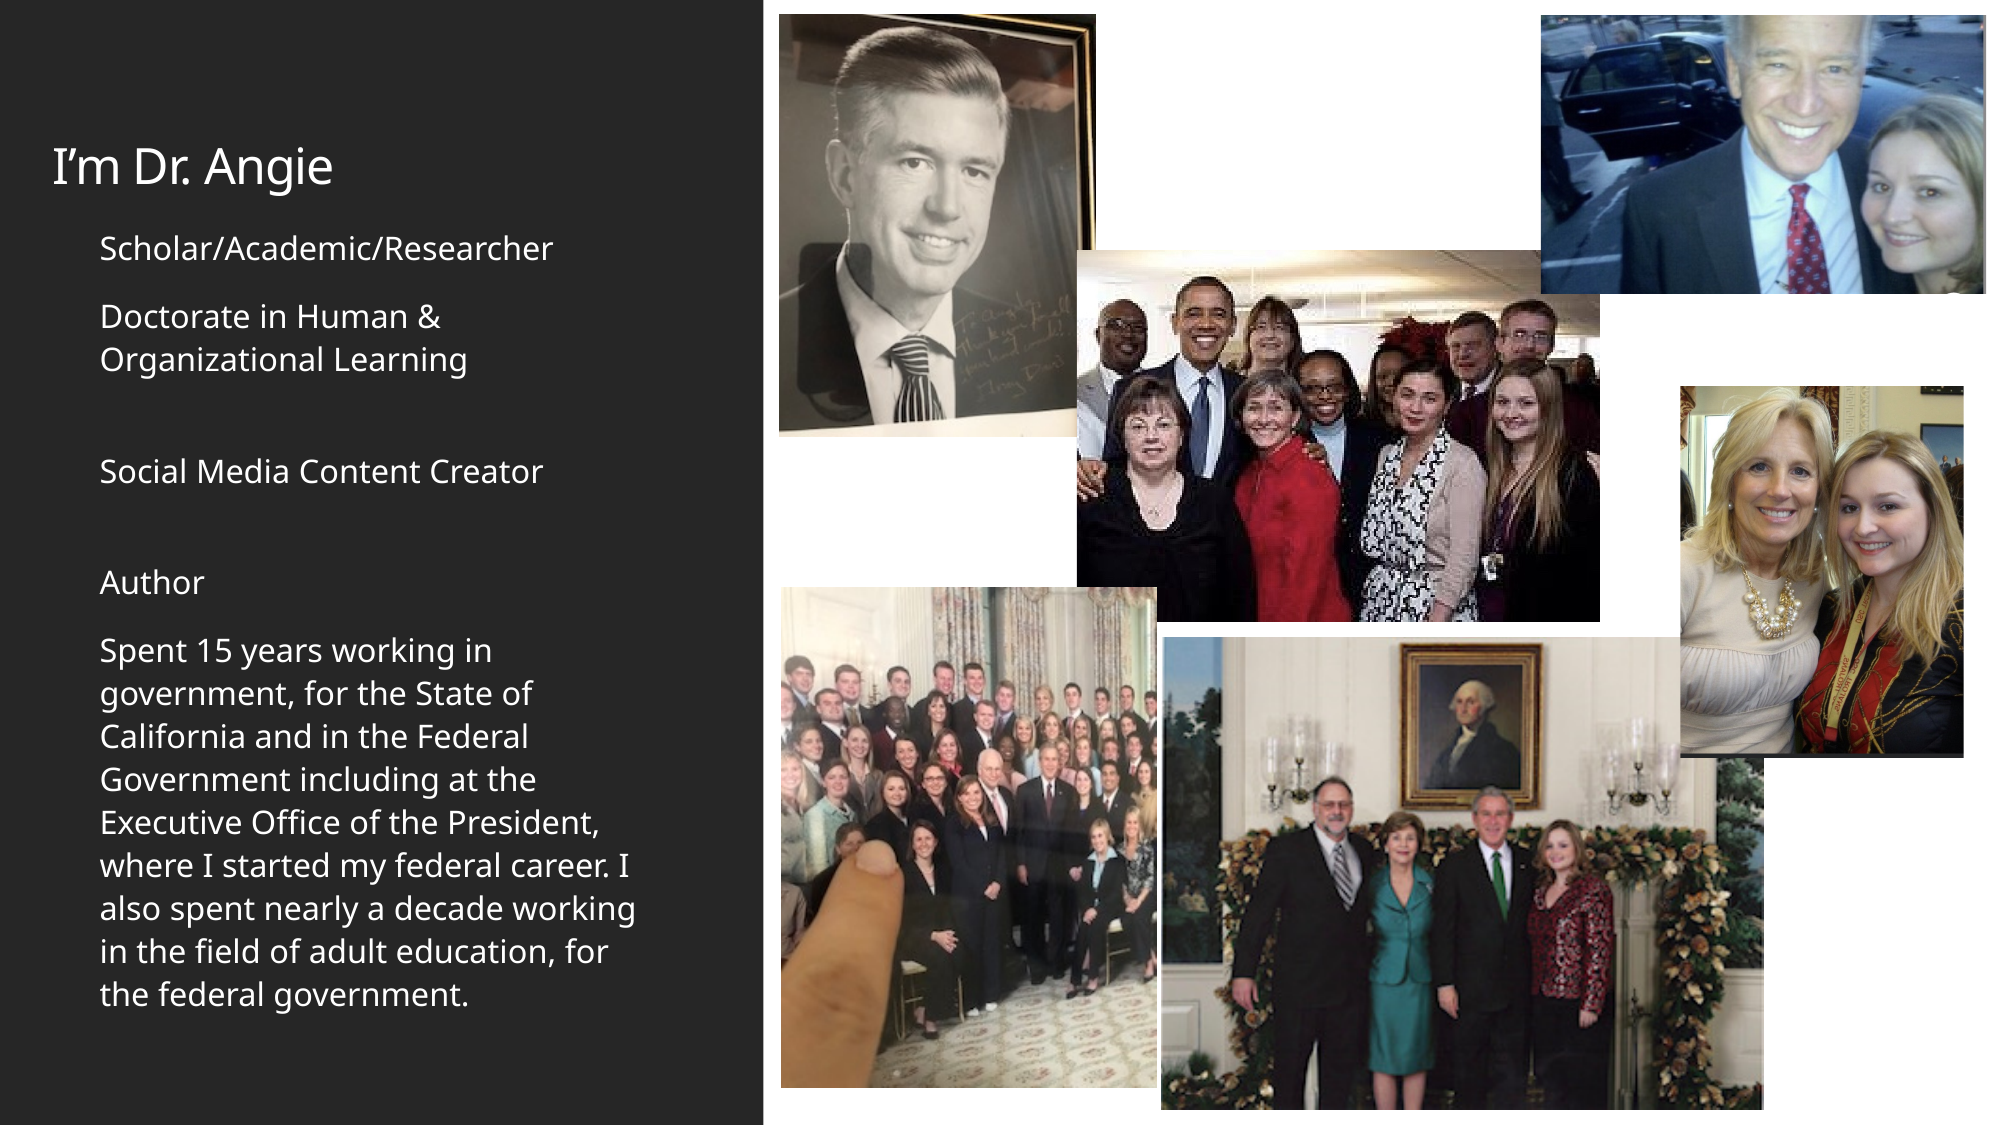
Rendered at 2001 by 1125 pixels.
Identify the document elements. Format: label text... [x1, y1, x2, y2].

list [778, 14, 1097, 438]
picture [781, 14, 1987, 1088]
title I’m Dr. Angie [37, 81, 775, 204]
list Scholar/Academic/Researcher Doctorate in Human & Organizational Learning Social Media Content Creator Author Spent 15 years working in government, for the State of California and in the Federal Government including at the Executive Office of the President, where I started my federal career. I also spent nearly a decade working in the field of adult education, for the federal government. [84, 216, 662, 1064]
picture [1161, 385, 1965, 1111]
